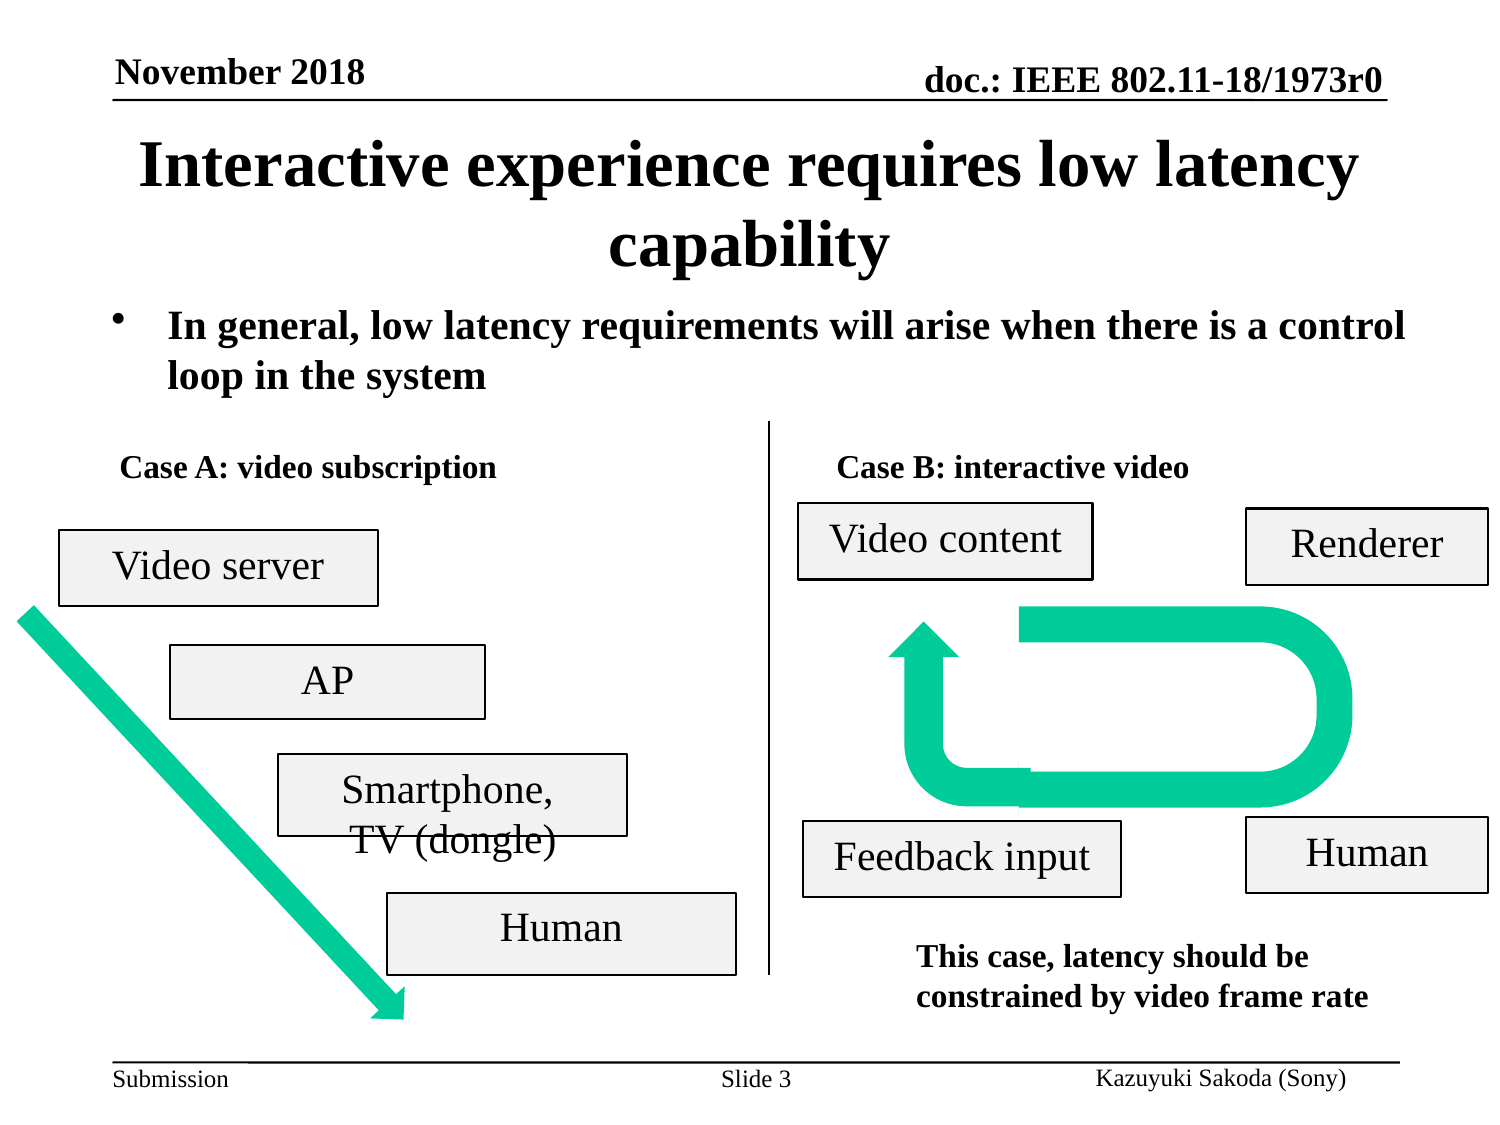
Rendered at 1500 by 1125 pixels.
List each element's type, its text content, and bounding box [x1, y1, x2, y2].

slide_number Slide 3 [712, 1062, 800, 1093]
text_box Case B: interactive video [821, 437, 1206, 493]
text_box [888, 621, 1031, 807]
text_box Human [1246, 817, 1489, 894]
text_box AP [169, 645, 486, 719]
text_box [1018, 606, 1353, 818]
text_box Human [386, 892, 736, 975]
text_box [16, 605, 405, 1020]
text_box Video content [798, 503, 1093, 580]
text_box Video server [58, 530, 378, 607]
text_box Case A: video subscription [104, 437, 521, 493]
text_box Renderer [1246, 508, 1489, 585]
text_box Smartphone, TV (dongle) [278, 754, 628, 837]
title Interactive experience requires low latency capability [112, 112, 1388, 288]
text_box Feedback input [802, 821, 1122, 898]
text_box This case, latency should be constrained by video frame rate [901, 926, 1385, 1022]
text_box In general, low latency requirements will arise when there is a control loop in the system [96, 290, 1424, 468]
